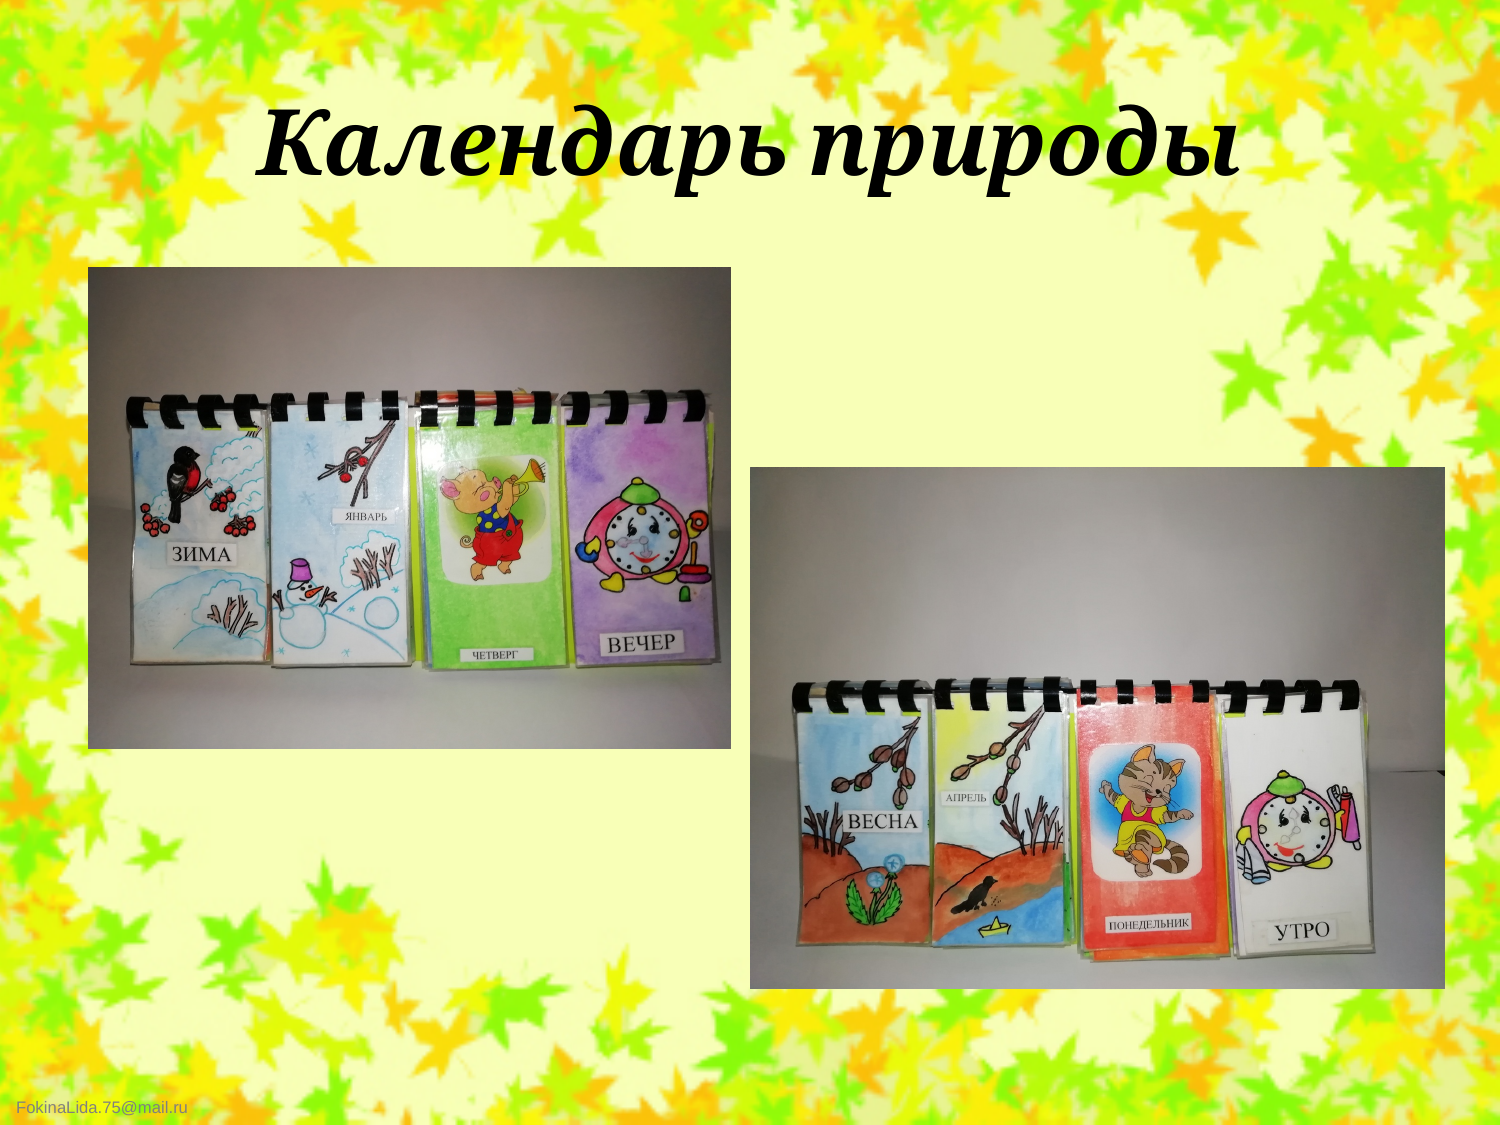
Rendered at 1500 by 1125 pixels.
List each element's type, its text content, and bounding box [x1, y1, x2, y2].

picture [0, 0, 1500, 1125]
title Календарь природы [74, 44, 1426, 233]
